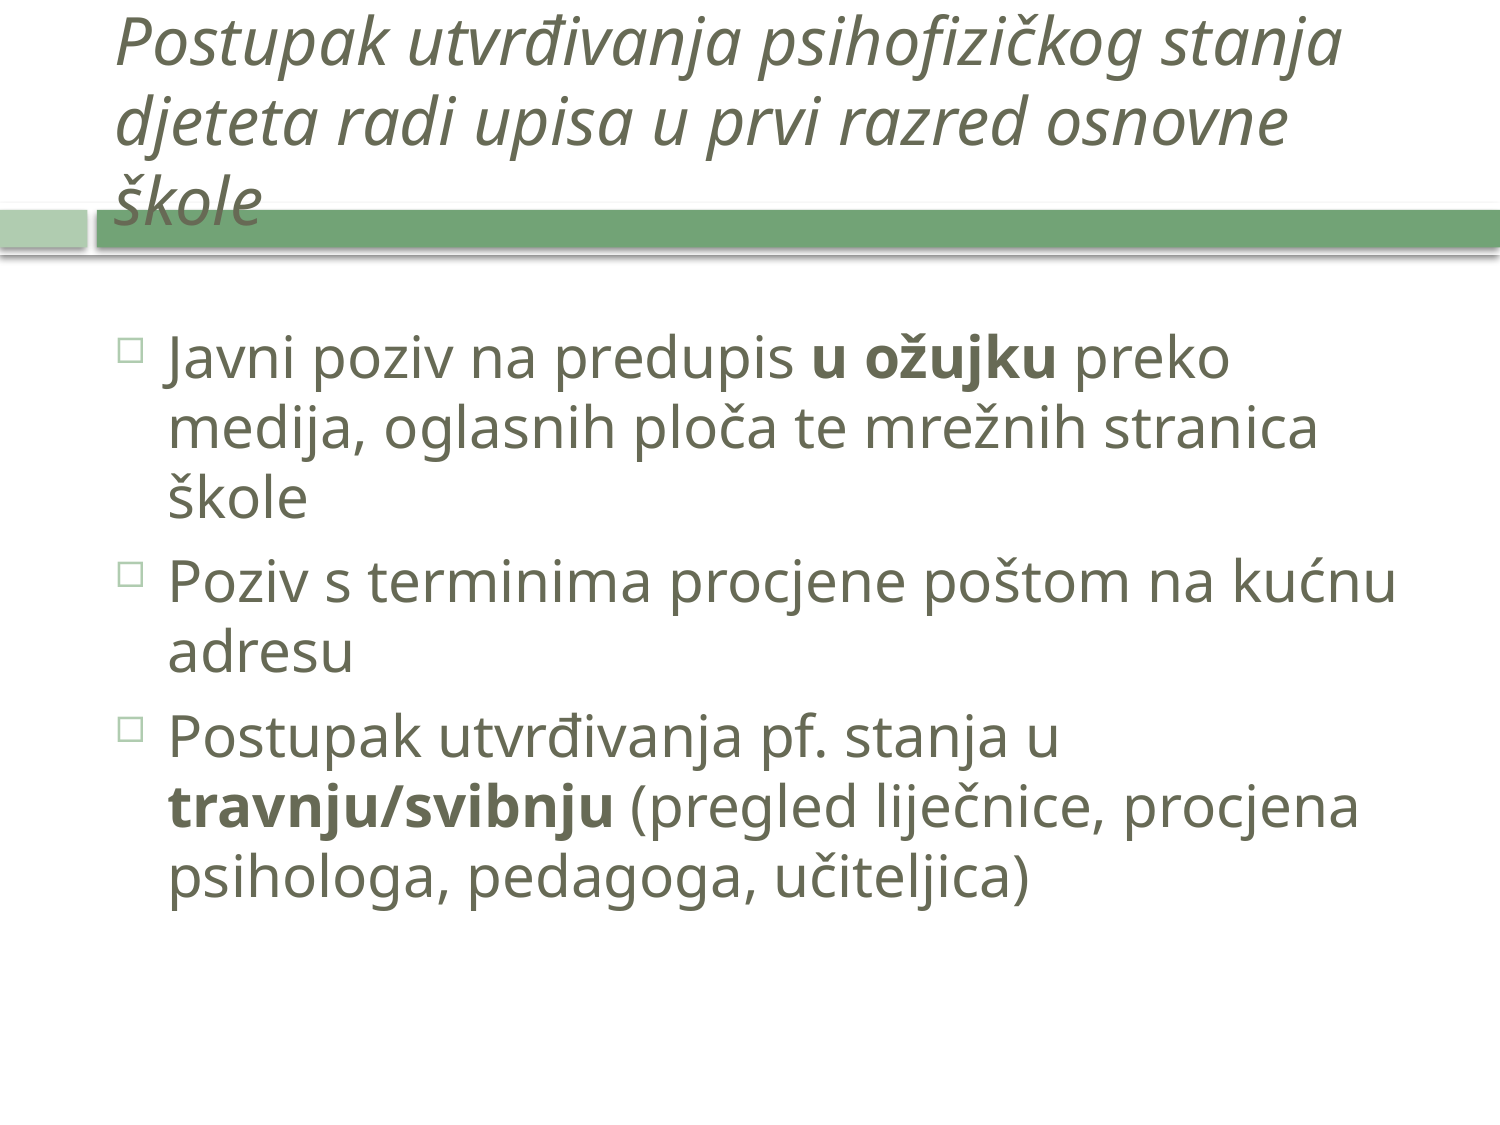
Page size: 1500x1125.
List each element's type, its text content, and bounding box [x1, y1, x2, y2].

list Javni poziv na predupis u ožujku preko medija, oglasnih ploča te mrežnih stranica škole Poziv s terminima procjene poštom na kućnu adresu Postupak utvrđivanja pf. stanja u travnju/svibnju (pregled liječnice, procjena psihologa, pedagoga, učiteljica) [99, 312, 1438, 981]
title Postupak utvrđivanja psihofizičkog stanja djeteta radi upisa u prvi razred osnovne škole [99, 37, 1438, 201]
